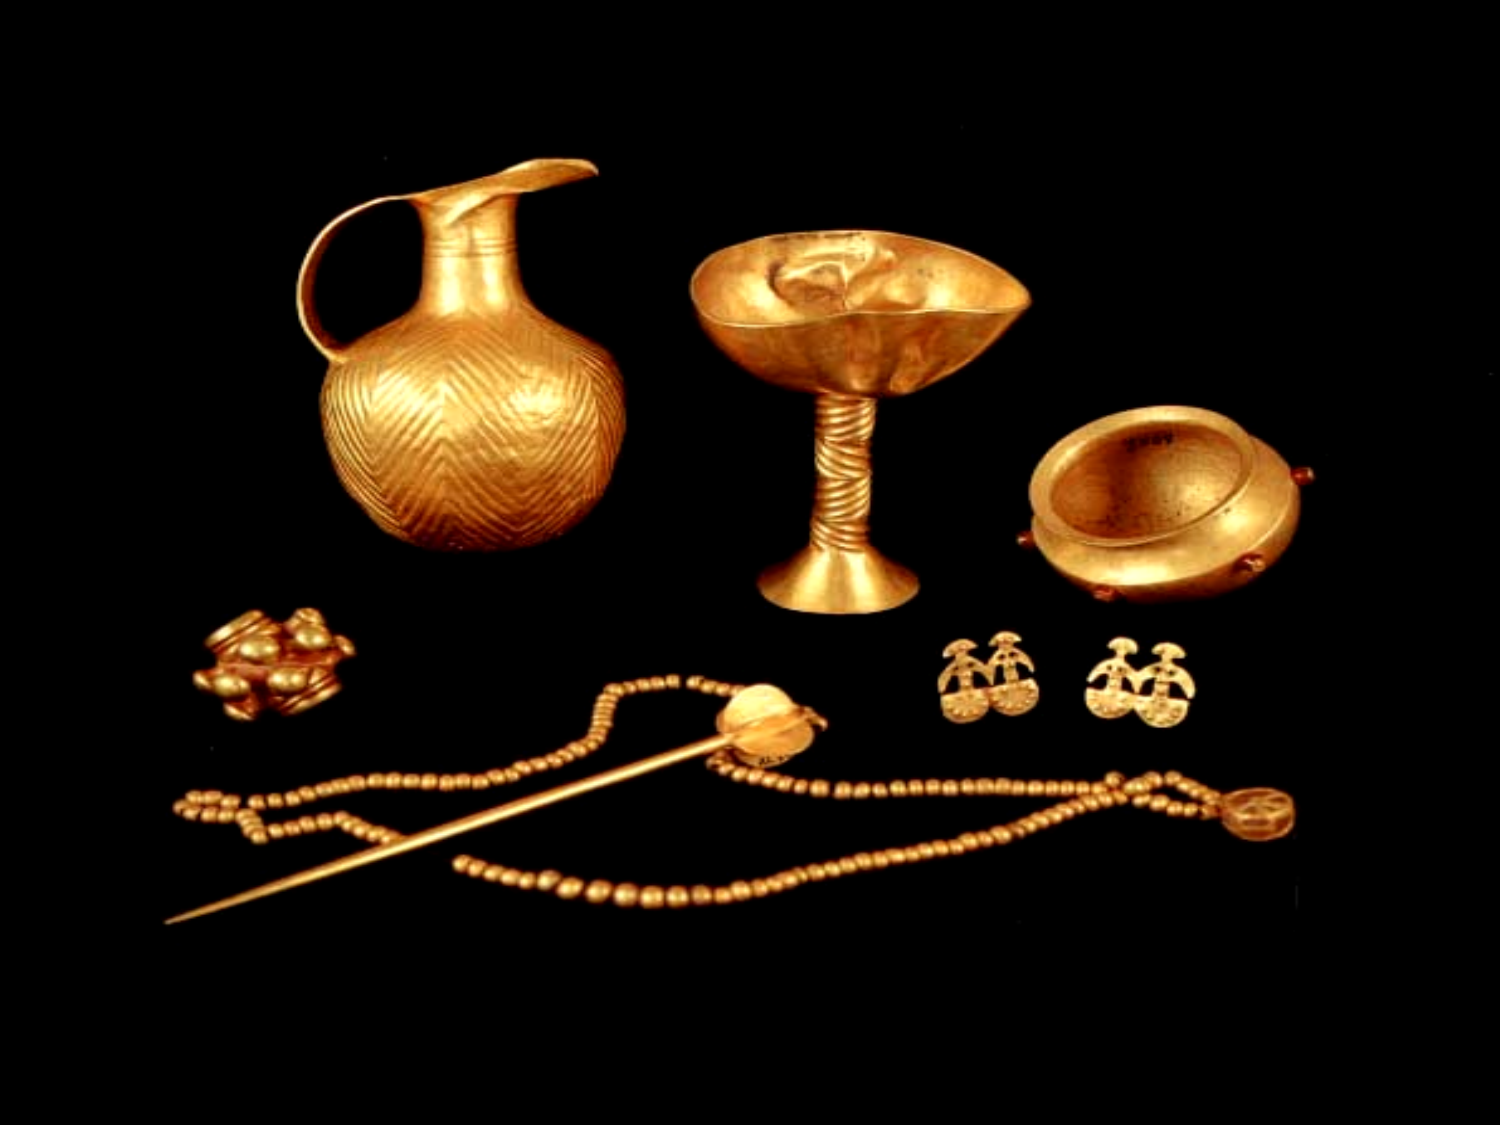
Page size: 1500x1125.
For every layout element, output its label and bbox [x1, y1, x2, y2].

list [0, 0, 1500, 1125]
